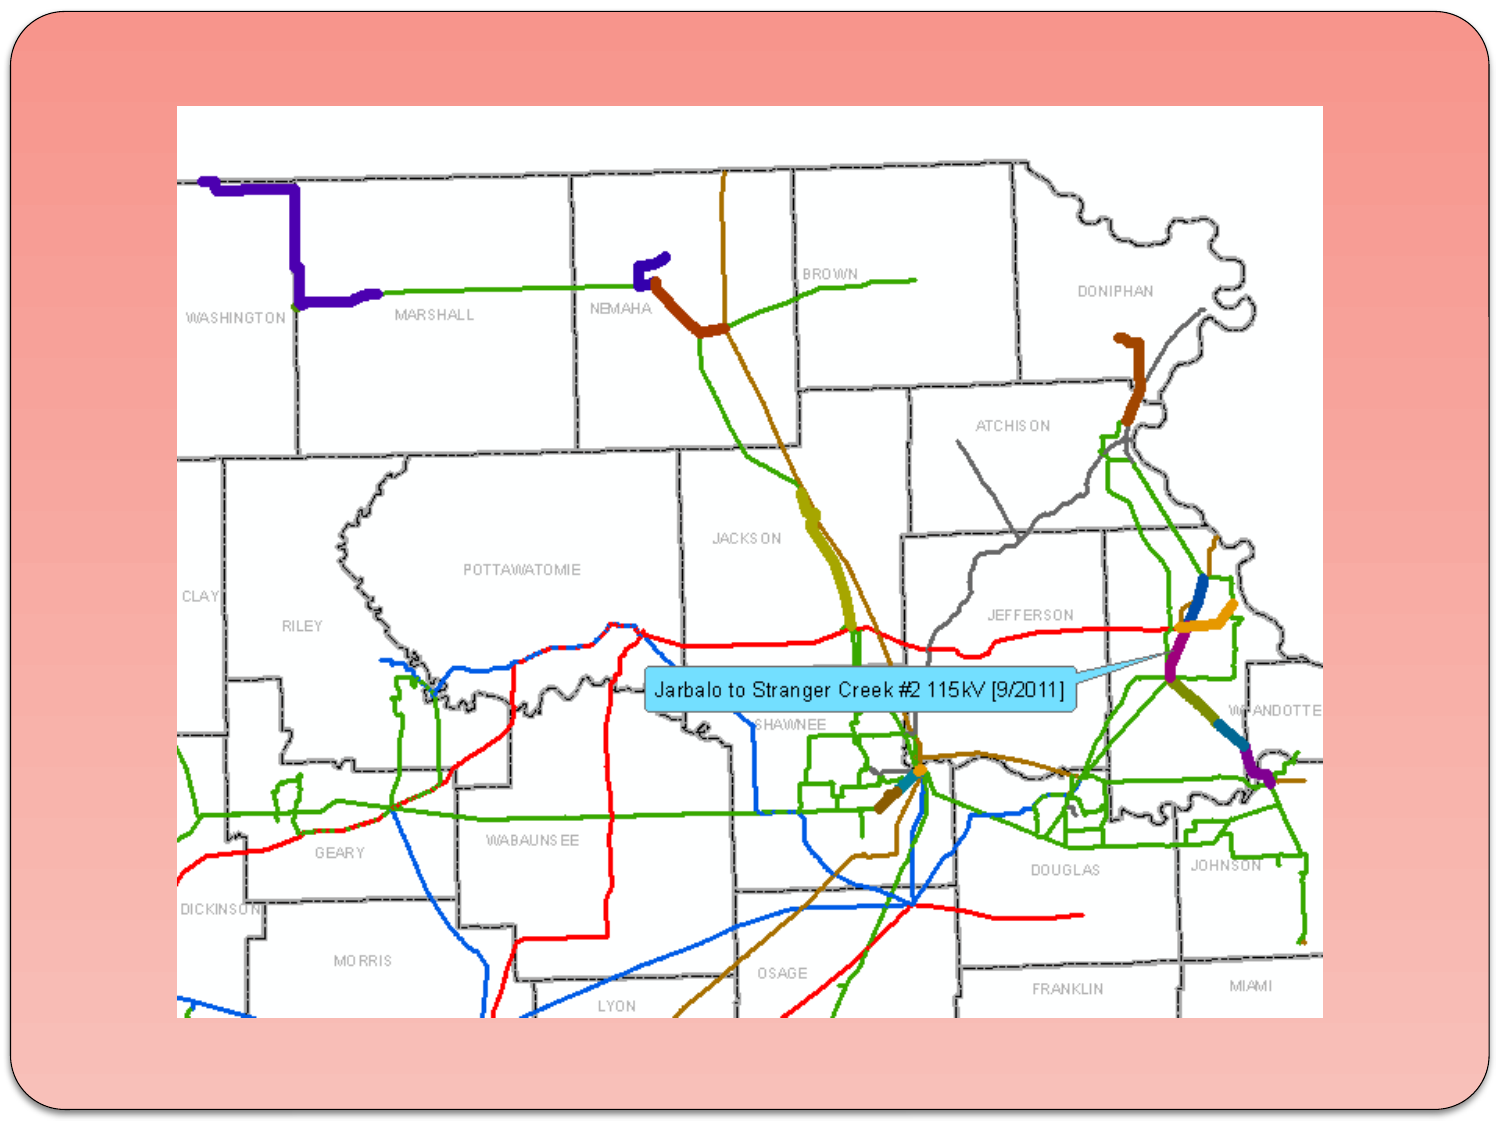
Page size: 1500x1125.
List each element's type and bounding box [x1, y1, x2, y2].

picture [177, 106, 1323, 1019]
